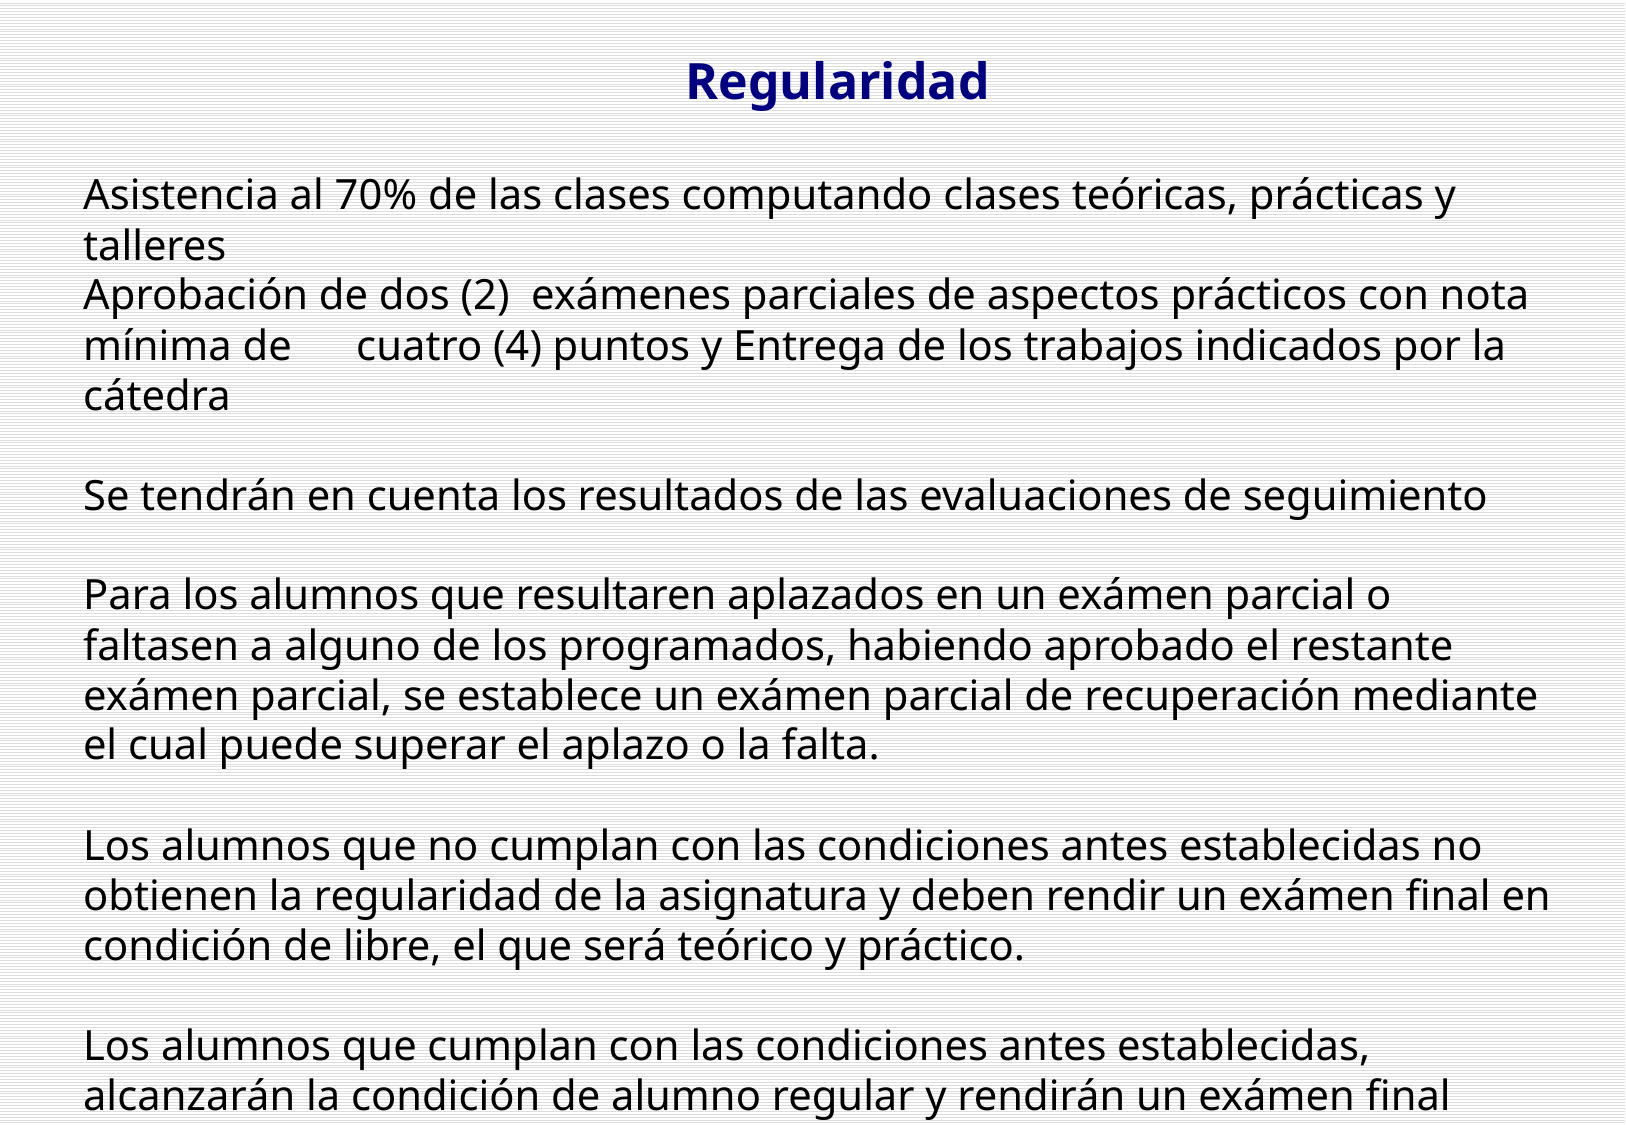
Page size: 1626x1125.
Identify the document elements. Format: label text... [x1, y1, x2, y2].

text_box Regularidad [108, 42, 1568, 118]
text_box Asistencia al 70% de las clases computando clases teóricas, prácticas y talleres Aprobación de dos (2) exámenes parciales de aspectos prácticos con nota mínima de cuatro (4) puntos y Entrega de los trabajos indicados por la cátedra Se tendrán en cuenta los resultados de las evaluaciones de seguimiento Para los alumnos que resultaren aplazados en un exámen parcial o faltasen a alguno de los programados, habiendo aprobado el restante exámen parcial, se establece un exámen parcial de recuperación mediante el cual puede superar el aplazo o la falta. Los alumnos que no cumplan con las condiciones antes establecidas no obtienen la regularidad de la asignatura y deben rendir un exámen final en condición de libre, el que será teórico y práctico. Los alumnos que cumplan con las condiciones antes establecidas, alcanzarán la condición de alumno regular y rendirán un exámen final teórico. [68, 160, 1568, 1125]
